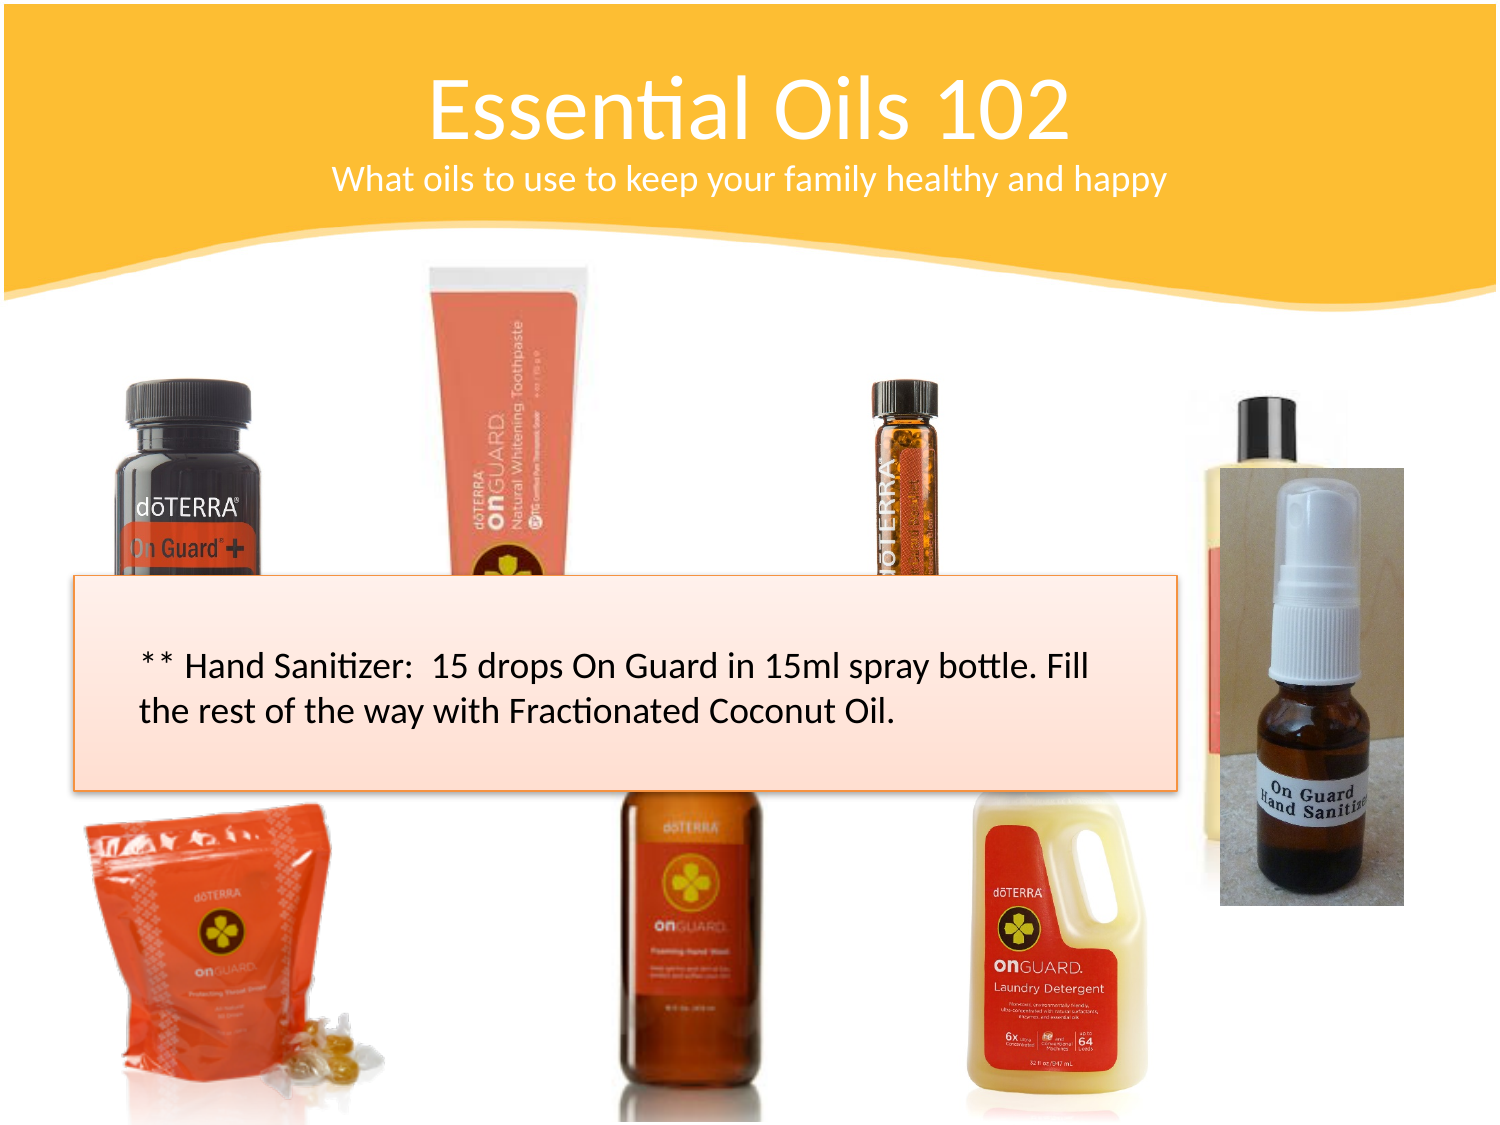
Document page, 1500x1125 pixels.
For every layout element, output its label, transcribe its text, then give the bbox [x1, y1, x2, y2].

title Essential Oils 102 [75, 9, 1425, 197]
text_box What oils to use to keep your family healthy and happy [316, 146, 1184, 207]
picture [0, 0, 1500, 1125]
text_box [73, 468, 1404, 906]
